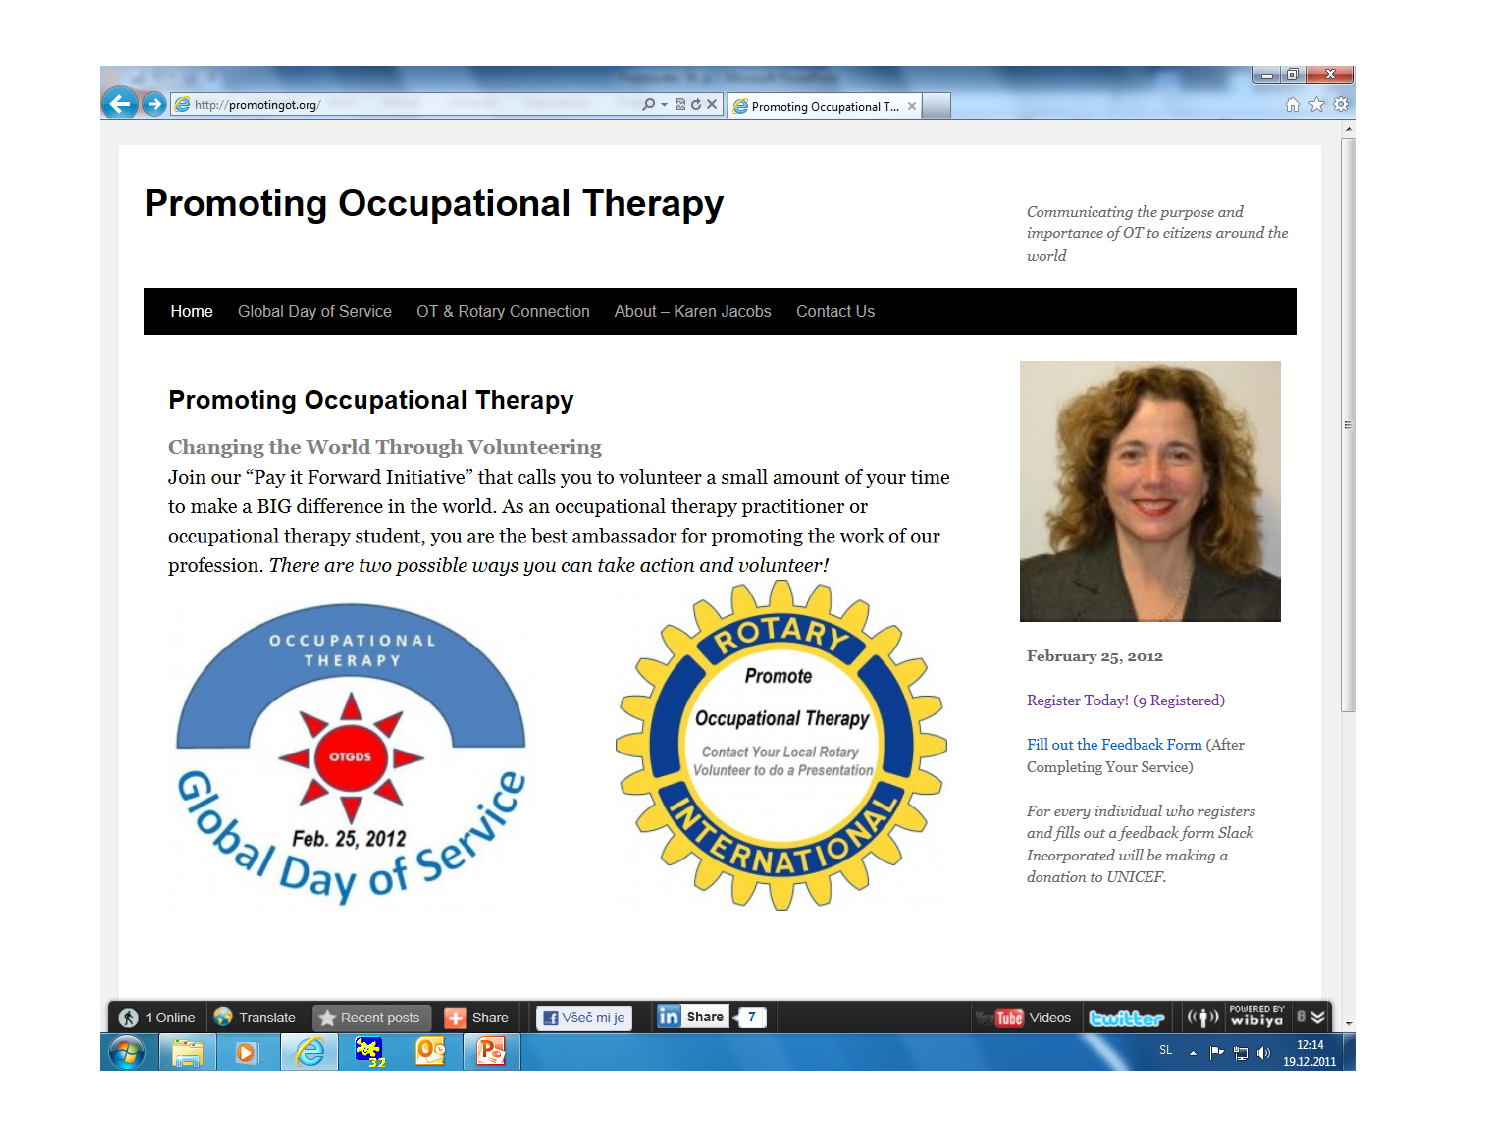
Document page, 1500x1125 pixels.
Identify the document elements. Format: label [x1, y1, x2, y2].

picture [99, 65, 1356, 1071]
